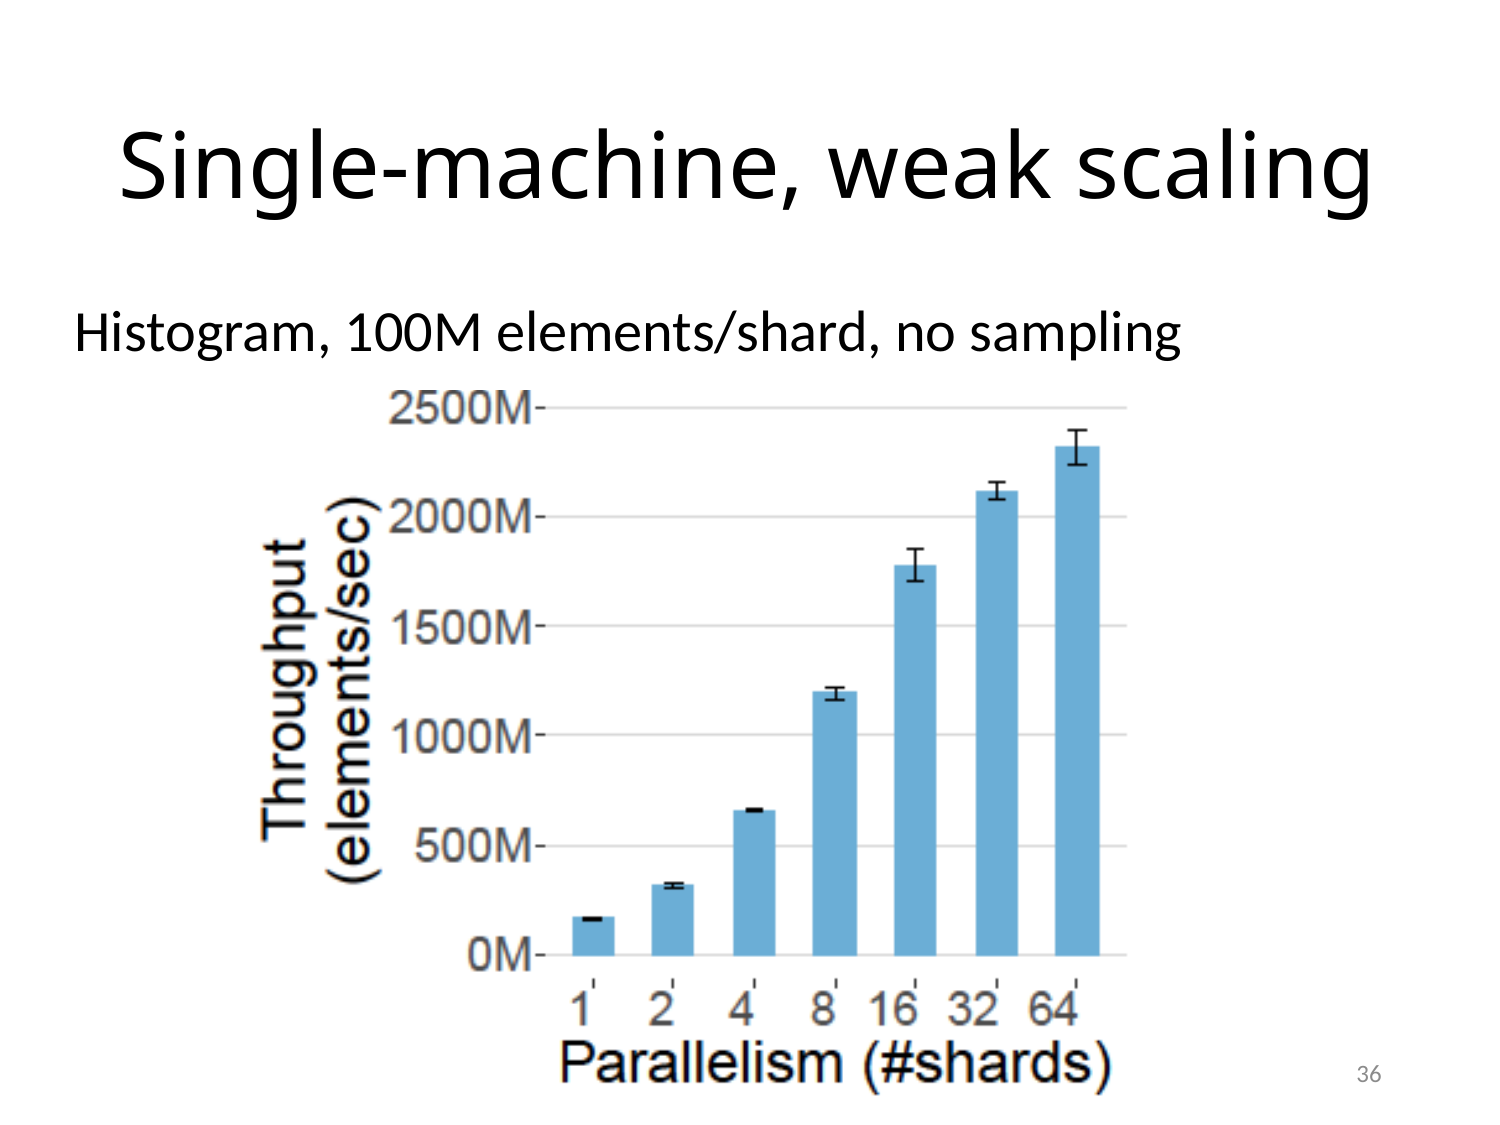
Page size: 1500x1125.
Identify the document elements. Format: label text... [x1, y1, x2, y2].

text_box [249, 390, 1140, 1103]
title Single-machine, weak scaling [103, 59, 1397, 278]
text_box Histogram, 100M elements/shard, no sampling [60, 293, 1463, 409]
slide_number 36 [1140, 1042, 1397, 1103]
